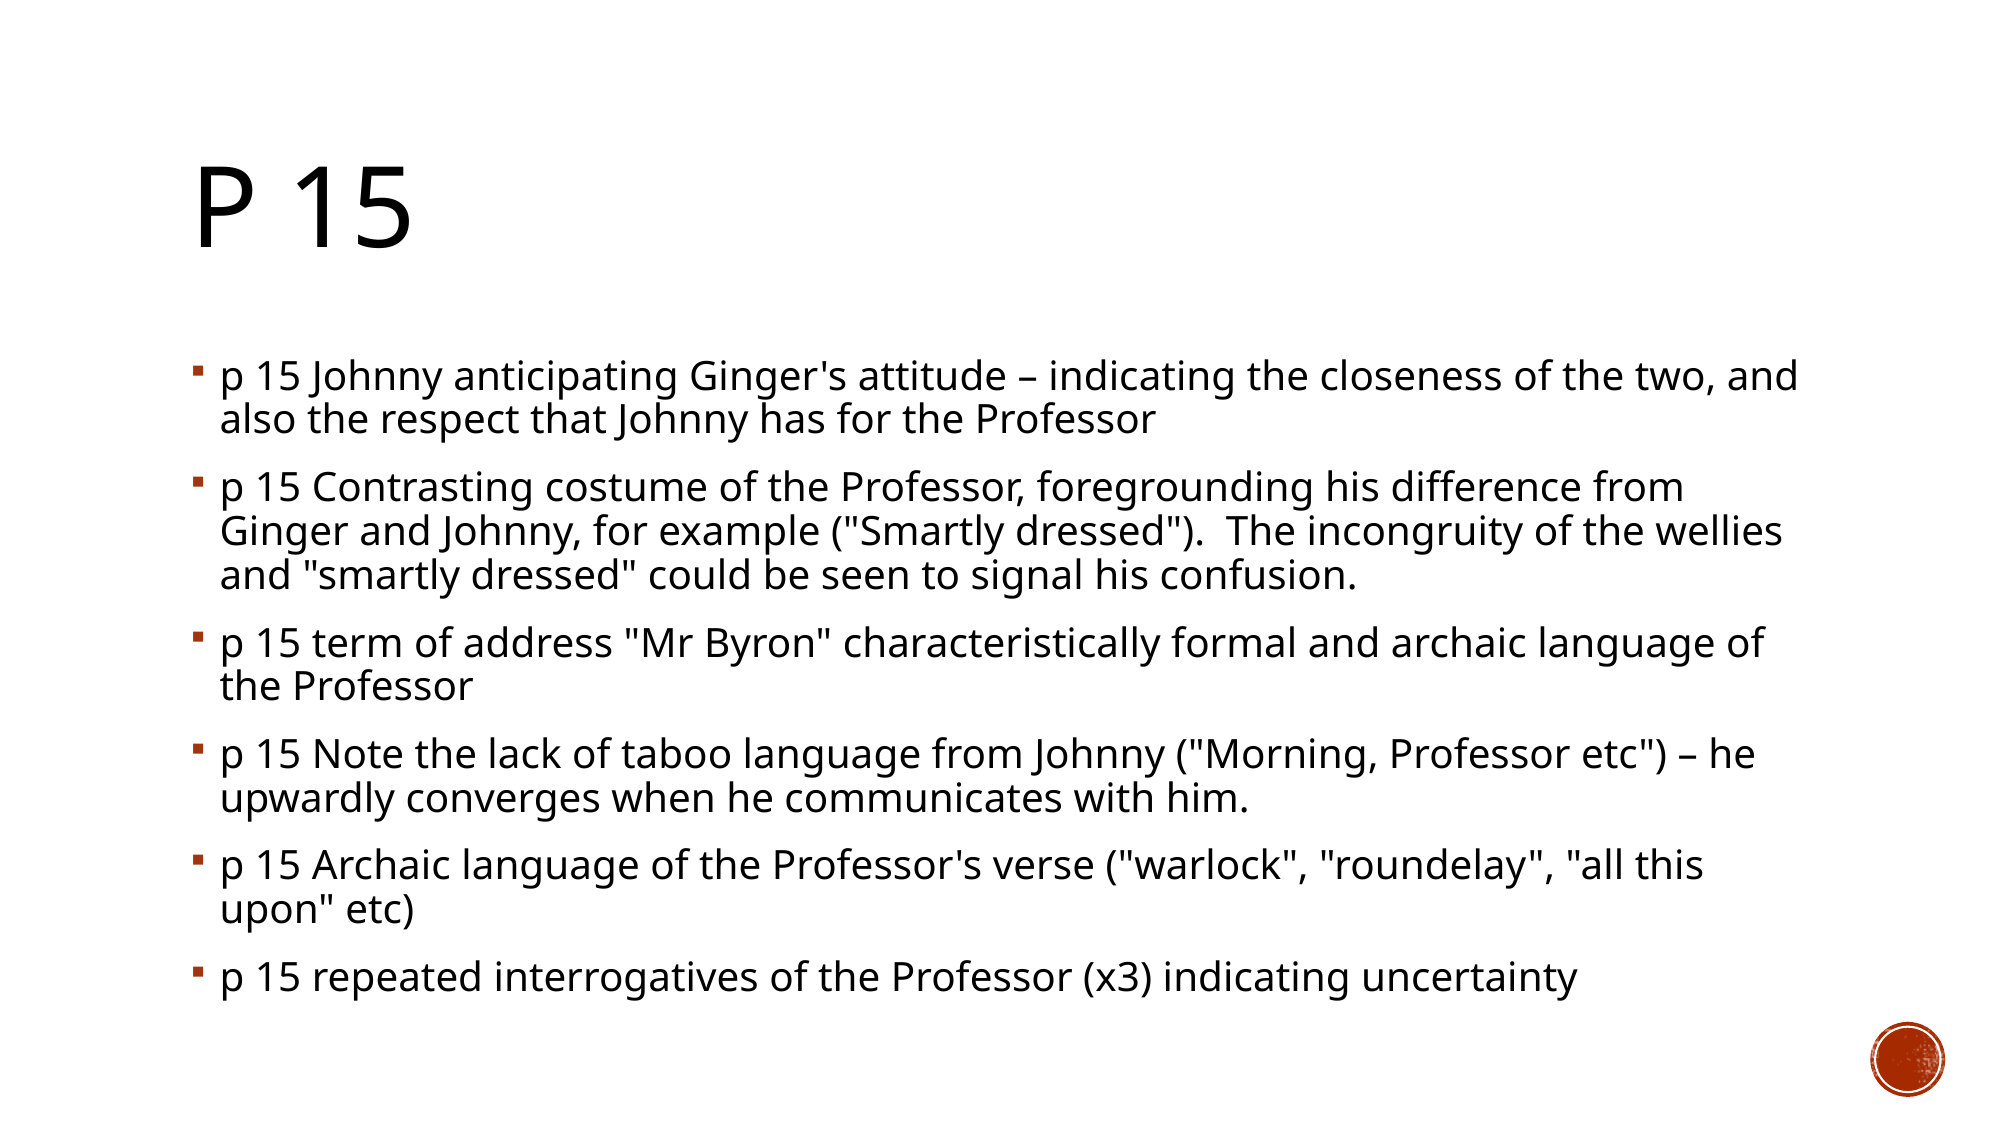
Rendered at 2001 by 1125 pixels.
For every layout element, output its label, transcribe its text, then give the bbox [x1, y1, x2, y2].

title p 15 [175, 79, 1826, 344]
list p 15 Johnny anticipating Ginger's attitude – indicating the closeness of the two, and also the respect that Johnny has for the Professor p 15 Contrasting costume of the Professor, foregrounding his difference from Ginger and Johnny, for example ("Smartly dressed"). The incongruity of the wellies and "smartly dressed" could be seen to signal his confusion. p 15 term of address "Mr Byron" characteristically formal and archaic language of the Professor p 15 Note the lack of taboo language from Johnny ("Morning, Professor etc") – he upwardly converges when he communicates with him. p 15 Archaic language of the Professor's verse ("warlock", "roundelay", "all this upon" etc) p 15 repeated interrogatives of the Professor (x3) indicating uncertainty [175, 348, 1826, 1013]
